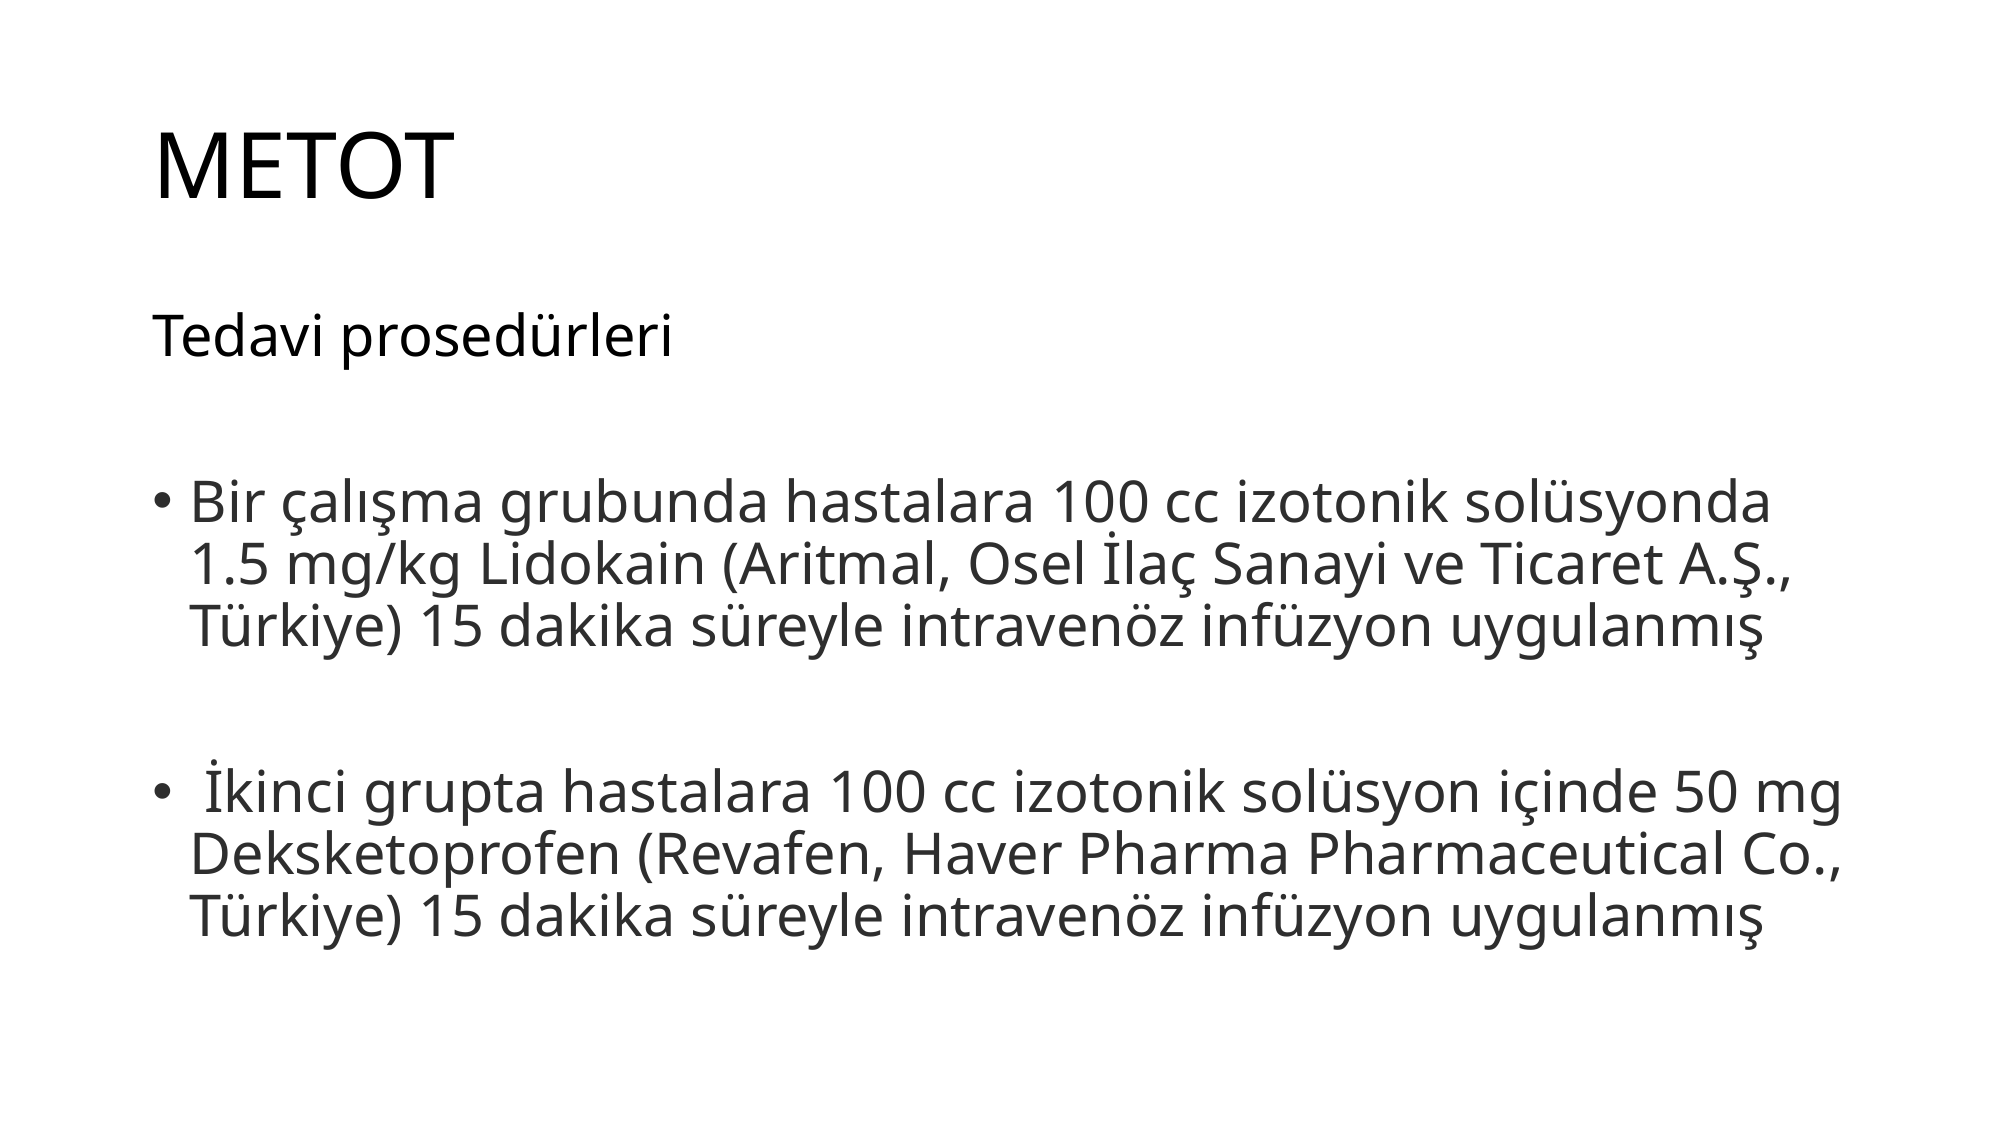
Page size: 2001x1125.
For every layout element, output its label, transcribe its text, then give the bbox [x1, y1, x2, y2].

title METOT [137, 59, 1863, 278]
list Tedavi prosedürleri Bir çalışma grubunda hastalara 100 cc izotonik solüsyonda 1.5 mg/kg Lidokain (Aritmal, Osel İlaç Sanayi ve Ticaret A.Ş., Türkiye) 15 dakika süreyle intravenöz infüzyon uygulanmış İkinci grupta hastalara 100 cc izotonik solüsyon içinde 50 mg Deksketoprofen (Revafen, Haver Pharma Pharmaceutical Co., Türkiye) 15 dakika süreyle intravenöz infüzyon uygulanmış [137, 299, 1863, 1014]
